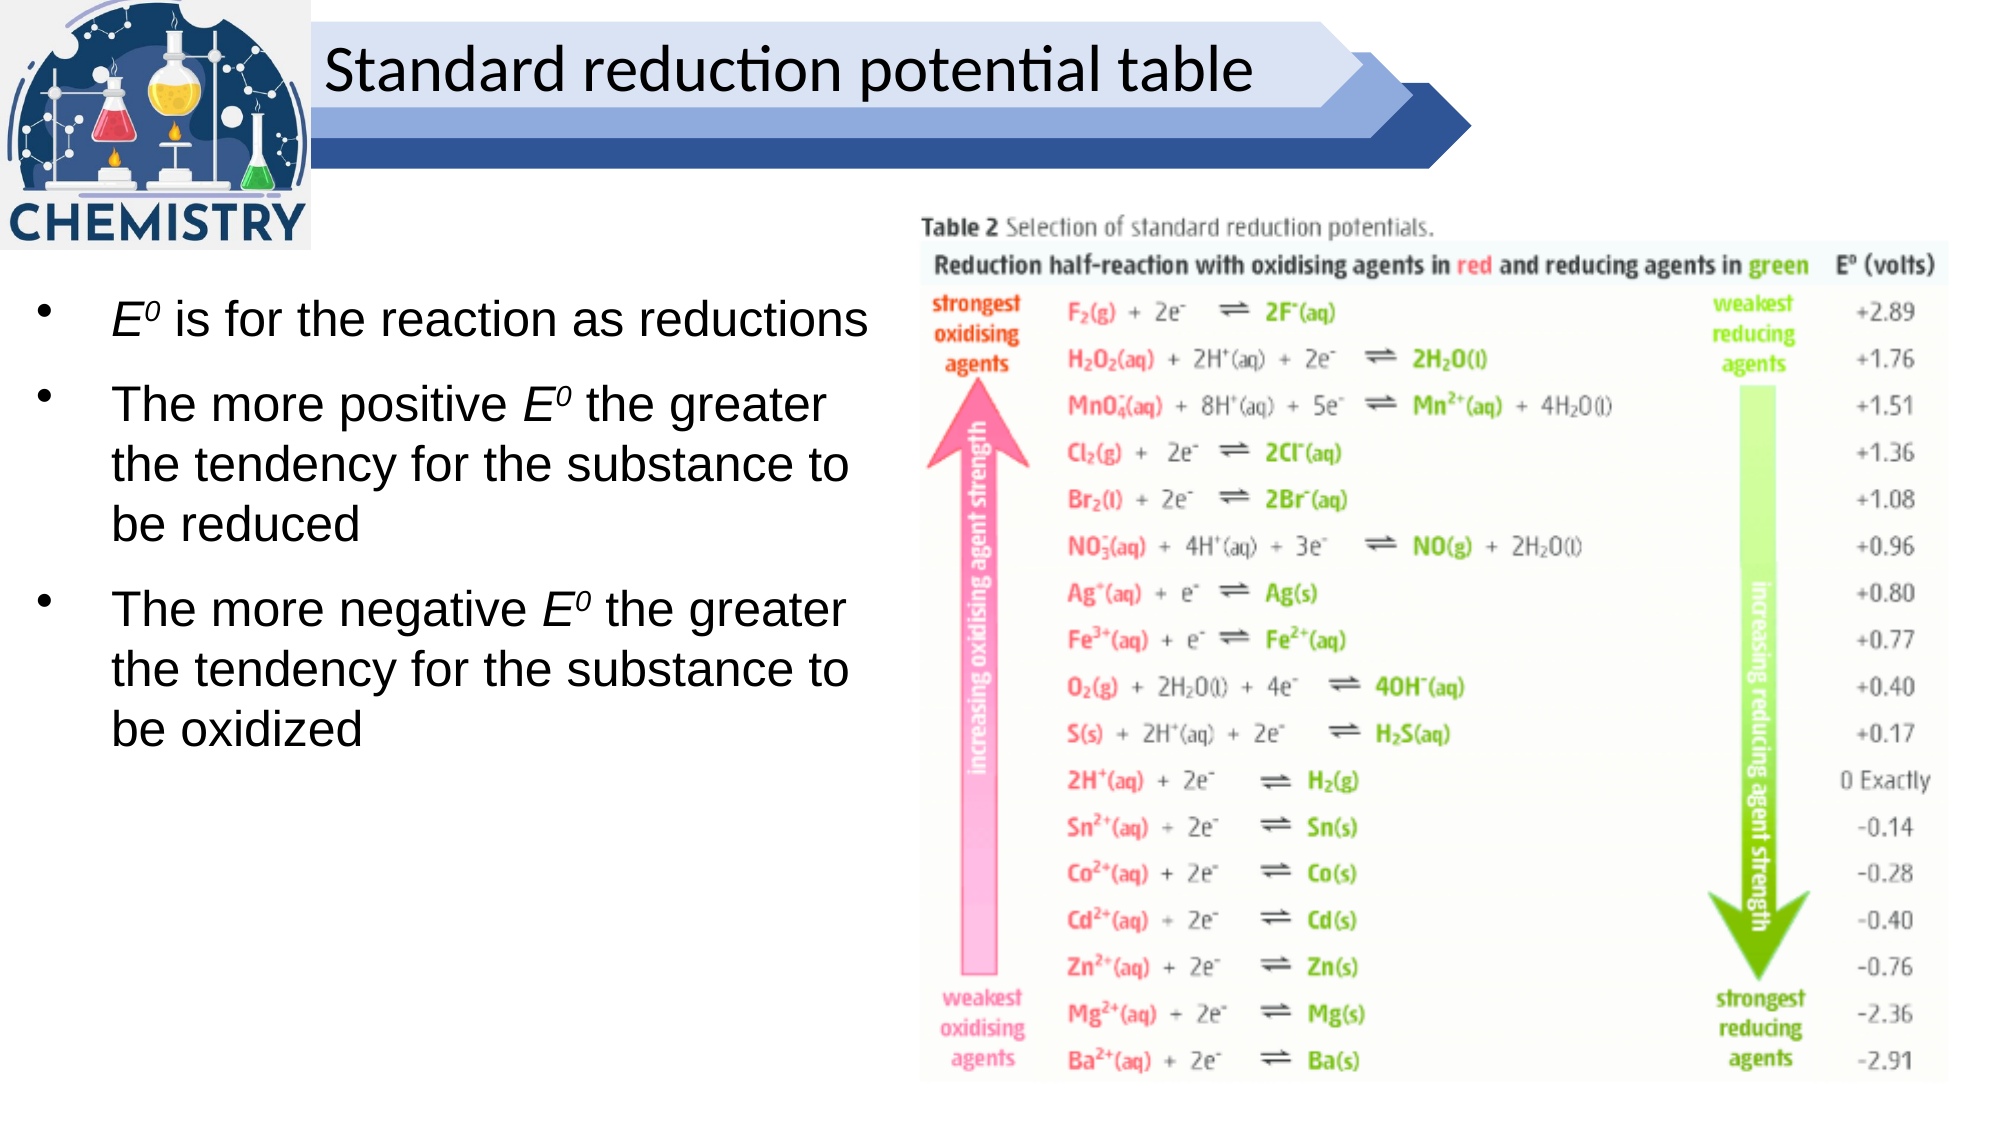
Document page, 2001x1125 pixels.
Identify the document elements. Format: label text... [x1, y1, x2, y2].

picture [902, 199, 1967, 1098]
text_box Standard reduction potential table [311, 20, 1365, 109]
text_box E0 is for the reaction as reductions The more positive E0 the greater the tendency for the substance to be reduced The more negative E0 the greater the tendency for the substance to be oxidized [21, 279, 891, 765]
text_box [311, 51, 1415, 140]
text_box [311, 81, 1474, 170]
picture [0, 0, 311, 250]
